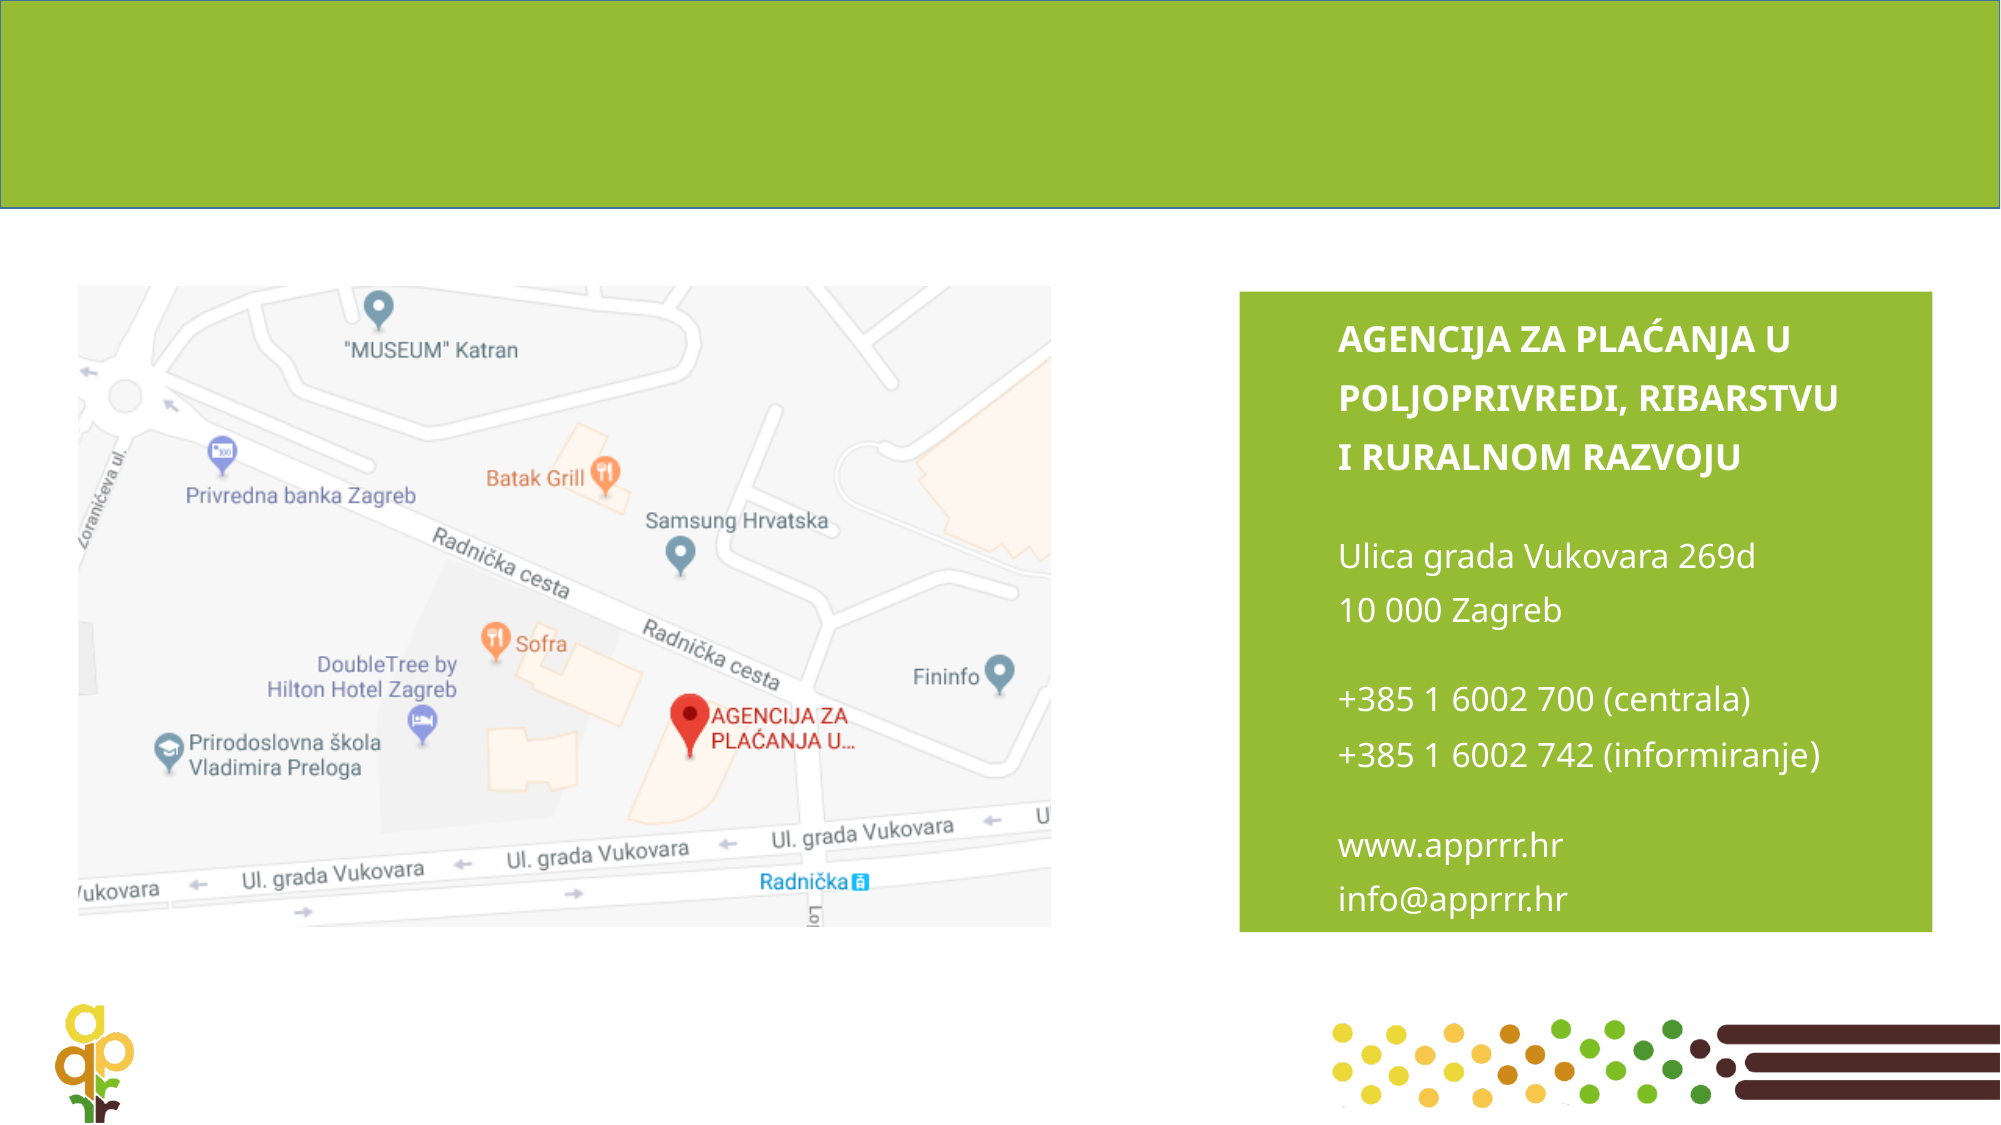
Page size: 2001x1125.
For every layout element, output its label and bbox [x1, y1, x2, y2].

picture [55, 1004, 134, 1123]
picture [1332, 1019, 2000, 1108]
picture [78, 286, 1052, 927]
